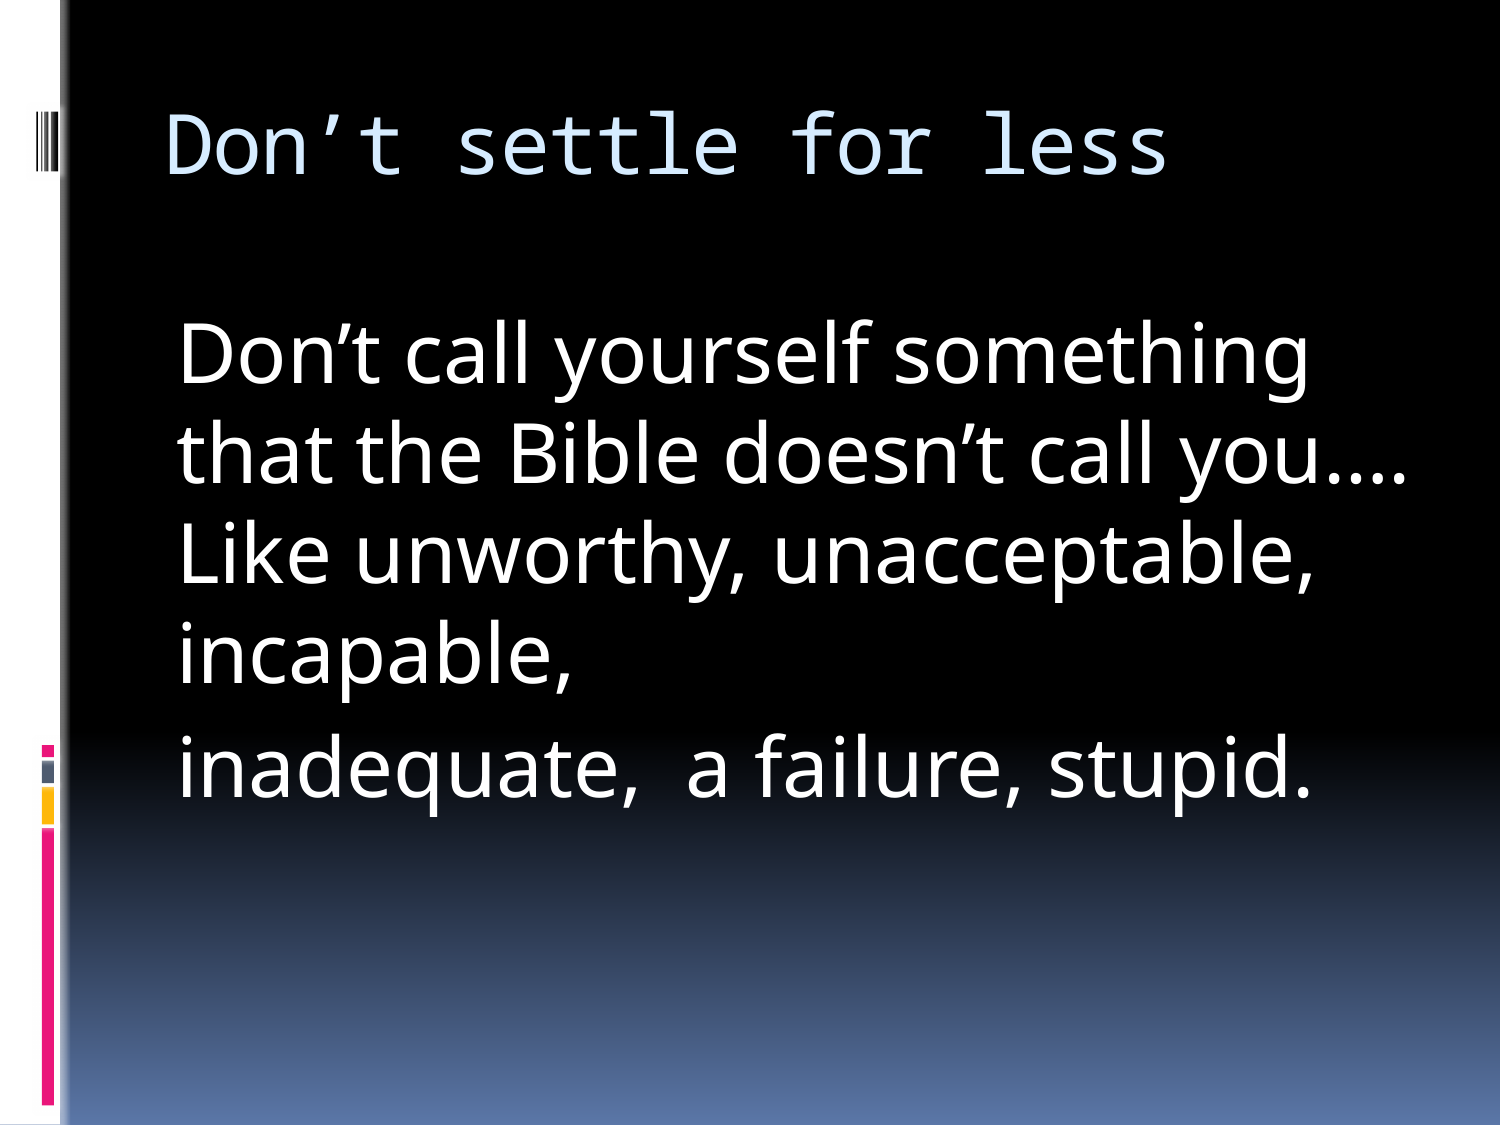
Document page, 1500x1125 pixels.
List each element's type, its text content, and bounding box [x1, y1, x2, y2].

title Don’t settle for less [150, 83, 1425, 234]
list Don’t call yourself something that the Bible doesn’t call you…. Like unworthy, unacceptable, incapable, inadequate, a failure, stupid. [150, 292, 1450, 1043]
